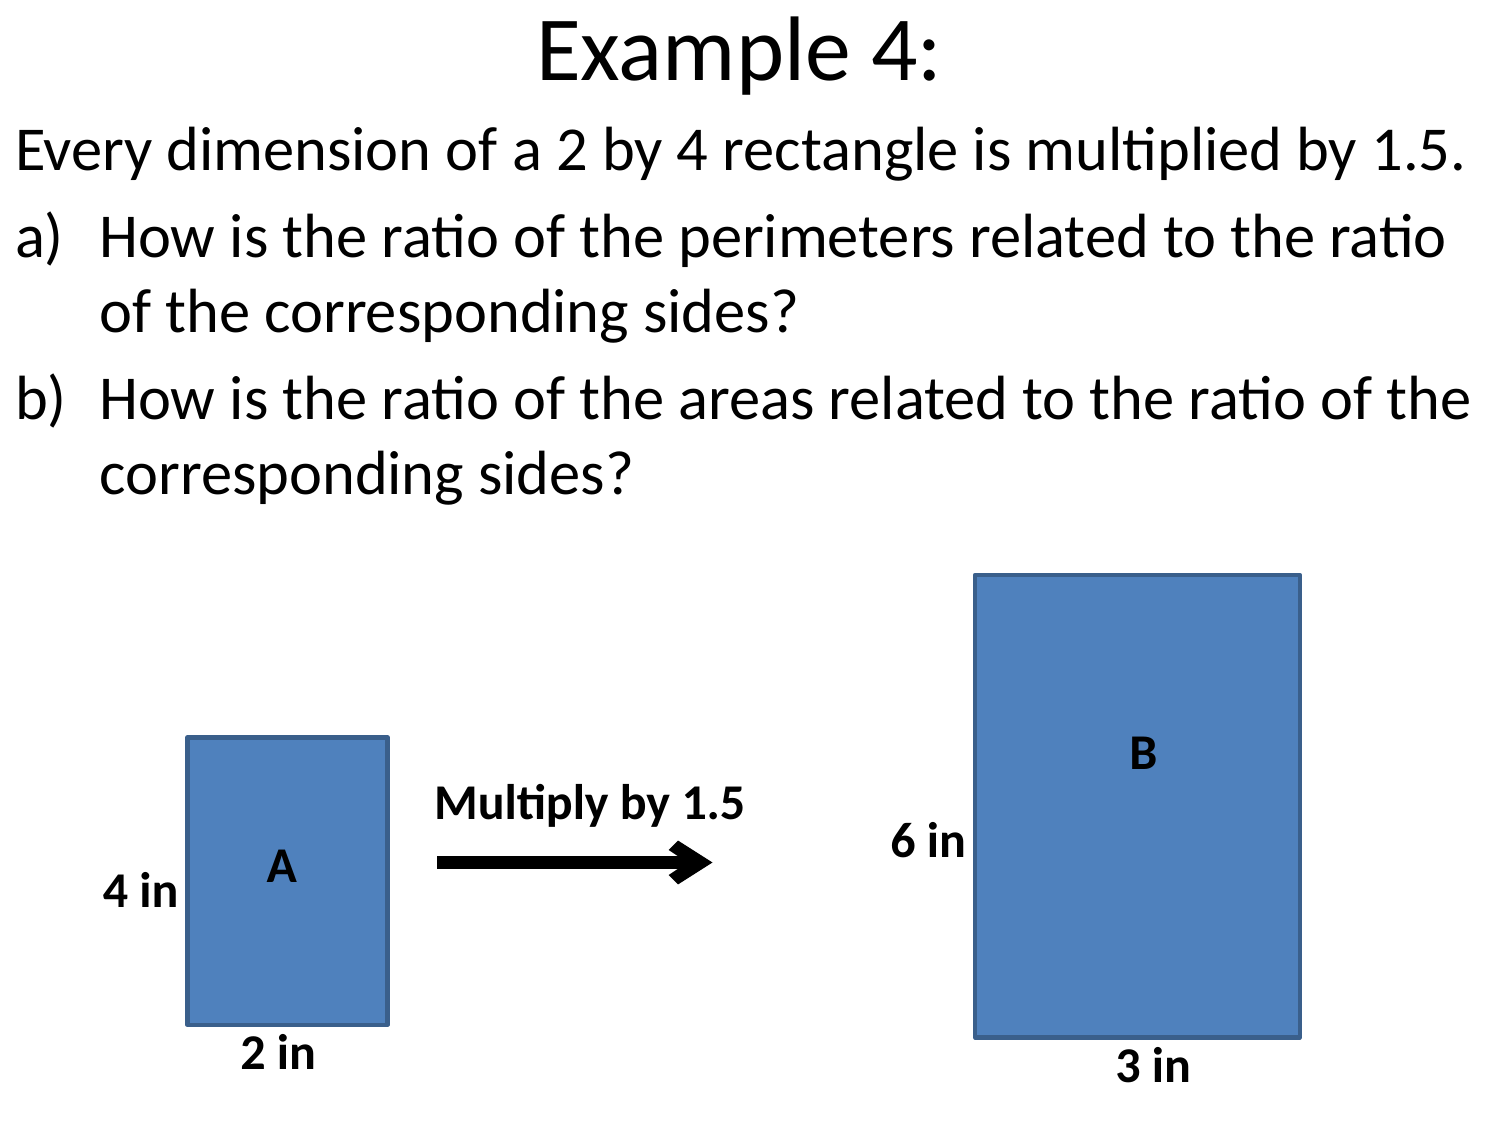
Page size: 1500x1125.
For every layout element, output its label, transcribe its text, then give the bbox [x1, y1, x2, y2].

text_box 3 in [1100, 1024, 1206, 1100]
text_box 6 in [875, 799, 981, 875]
text_box [185, 735, 390, 1027]
text_box B [1114, 712, 1173, 788]
text_box 2 in [225, 1012, 331, 1088]
text_box A [251, 824, 312, 900]
title Example 4: [75, 0, 1425, 99]
text_box [973, 573, 1302, 1040]
list Every dimension of a 2 by 4 rectangle is multiplied by 1.5. How is the ratio of the perimeters related to the ratio of the corresponding sides? How is the ratio of the areas related to the ratio of the corresponding sides? [0, 99, 1500, 1005]
text_box 4 in [88, 849, 194, 925]
text_box Multiply by 1.5 [419, 762, 761, 838]
